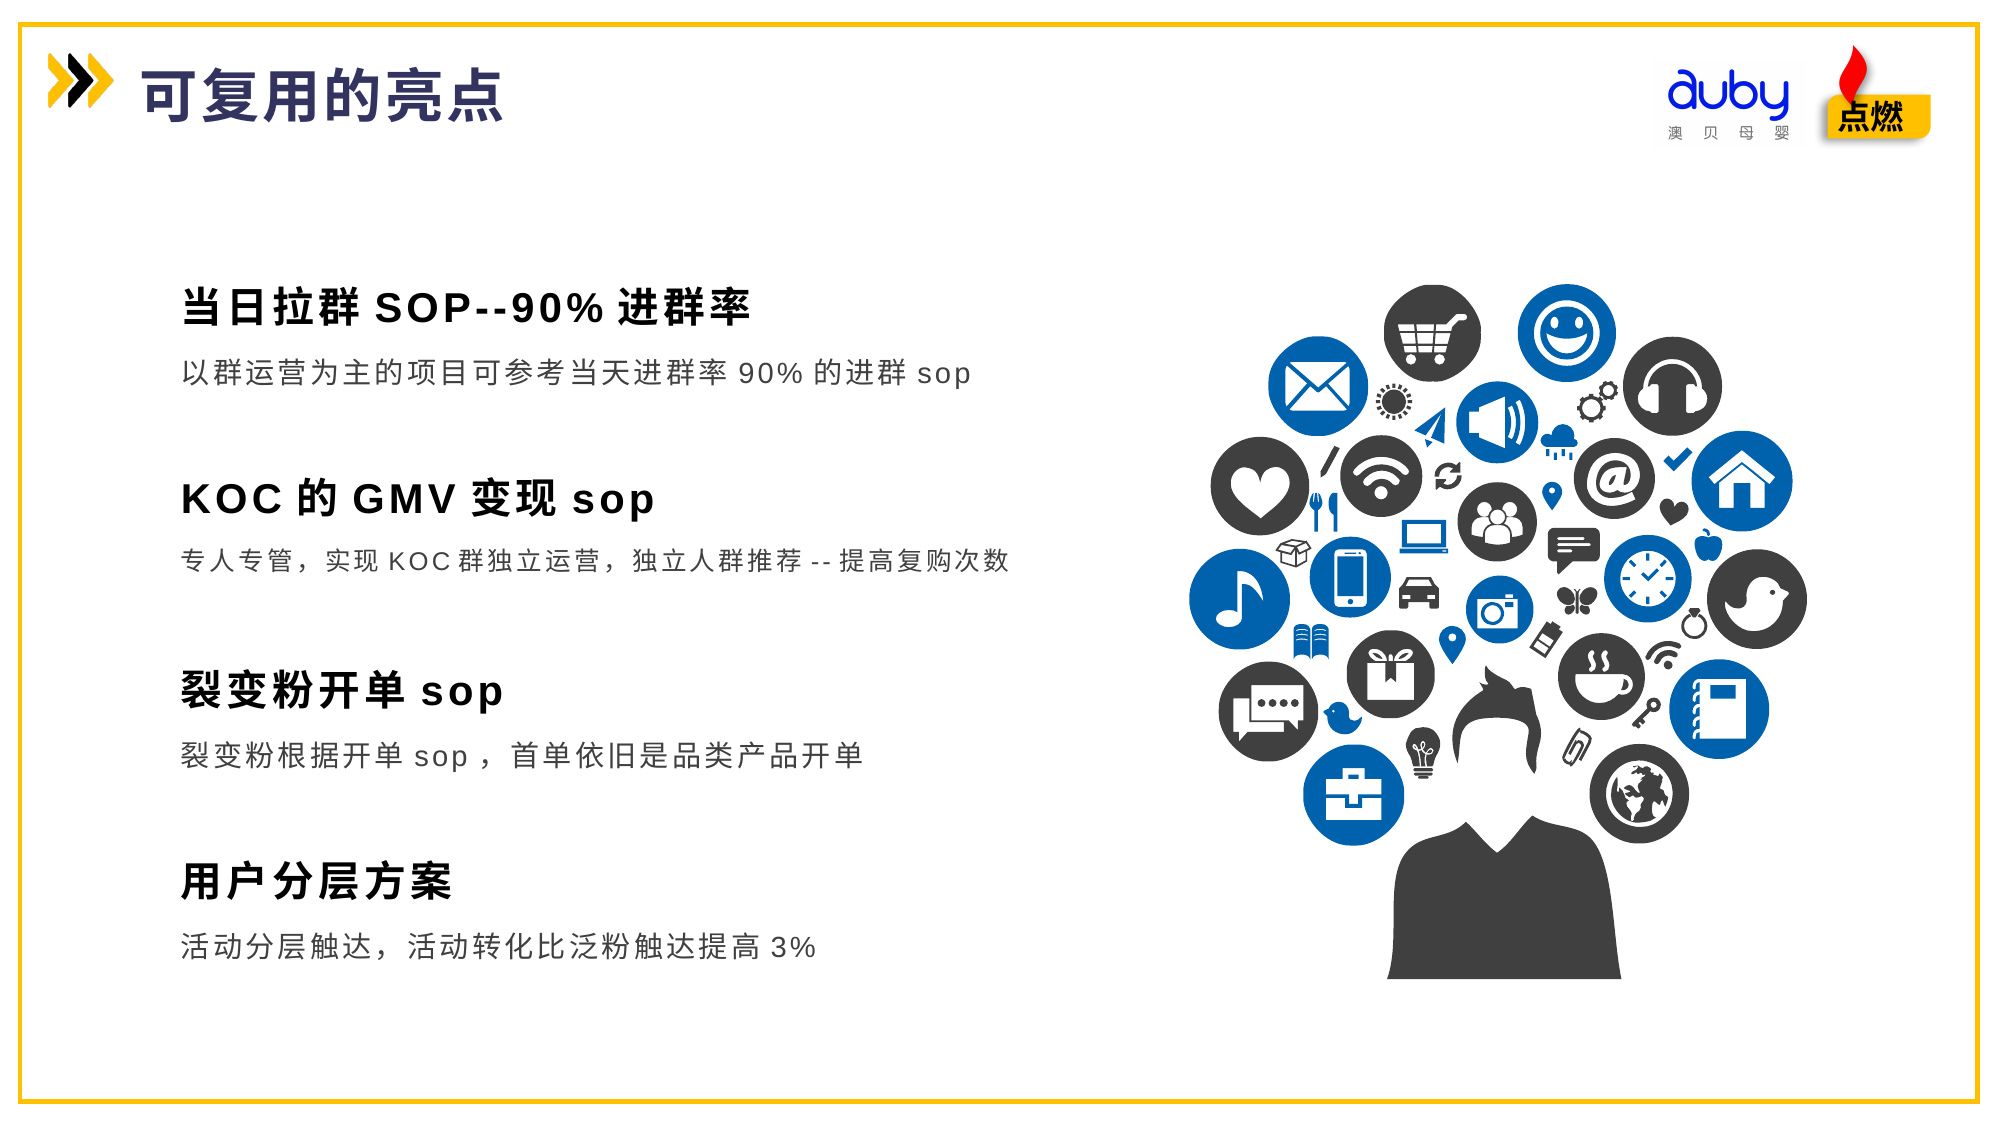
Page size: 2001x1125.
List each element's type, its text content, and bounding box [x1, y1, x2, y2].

text_box [1707, 549, 1807, 649]
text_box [47, 53, 115, 109]
text_box 裂变粉根据开单sop，首单依旧是品类产品开单 [166, 722, 1017, 789]
text_box [1320, 445, 1340, 478]
text_box [1414, 407, 1446, 444]
text_box [1328, 492, 1338, 532]
text_box [1659, 498, 1689, 526]
text_box [1384, 284, 1481, 382]
text_box 活动分层触达，活动转化比泛粉触达提高3% [166, 913, 1017, 981]
picture [1822, 45, 1884, 107]
text_box [1293, 624, 1329, 660]
text_box [1435, 475, 1462, 490]
text_box [1457, 482, 1537, 562]
text_box [1456, 381, 1539, 464]
text_box [1375, 384, 1412, 419]
text_box [1340, 435, 1423, 517]
text_box [1309, 536, 1391, 618]
text_box [1434, 462, 1461, 477]
text_box [1631, 697, 1661, 729]
text_box [1413, 768, 1434, 779]
text_box [1438, 625, 1466, 665]
text_box [1405, 727, 1441, 767]
text_box [1424, 439, 1433, 448]
text_box [1681, 608, 1708, 639]
text_box [1645, 640, 1682, 660]
text_box [1309, 492, 1323, 532]
text_box [1303, 744, 1405, 846]
text_box [1466, 575, 1534, 644]
text_box [1189, 548, 1290, 650]
text_box 专人专管，实现KOC群独立运营，独立人群推荐--提高复购次数 [166, 530, 1052, 618]
text_box [1210, 436, 1310, 536]
text_box [1387, 815, 1622, 980]
text_box [1691, 430, 1793, 532]
text_box [1547, 527, 1600, 575]
text_box [1542, 481, 1563, 511]
text_box [1558, 633, 1645, 720]
text_box [1399, 577, 1439, 609]
text_box 当日拉群SOP--90%进群率 [166, 271, 1017, 339]
text_box [1654, 650, 1678, 665]
text_box [1323, 701, 1362, 735]
text_box [1346, 630, 1435, 719]
text_box [1604, 534, 1692, 623]
picture [1651, 59, 1806, 149]
text_box 用户分层方案 [166, 845, 1017, 913]
text_box [1573, 438, 1655, 519]
text_box [1529, 621, 1563, 659]
text_box [1517, 284, 1616, 382]
text_box [1452, 665, 1542, 774]
text_box [1218, 661, 1319, 762]
text_box 可复用的亮点 [127, 52, 1002, 147]
text_box [1623, 336, 1723, 436]
text_box [1562, 727, 1592, 767]
text_box [1694, 528, 1723, 561]
text_box [1275, 539, 1312, 568]
text_box [1663, 660, 1673, 670]
text_box 裂变粉开单sop [166, 654, 1017, 721]
text_box [1663, 447, 1693, 472]
text_box KOC的GMV变现sop [166, 462, 1017, 530]
text_box [1669, 659, 1770, 759]
text_box [1589, 743, 1690, 844]
text_box [1399, 519, 1449, 554]
text_box [1540, 424, 1578, 447]
text_box [1556, 587, 1598, 615]
text_box 以群运营为主的项目可参考当天进群率90%的进群sop [166, 339, 1017, 407]
text_box [1268, 336, 1369, 436]
text_box [1577, 380, 1619, 423]
